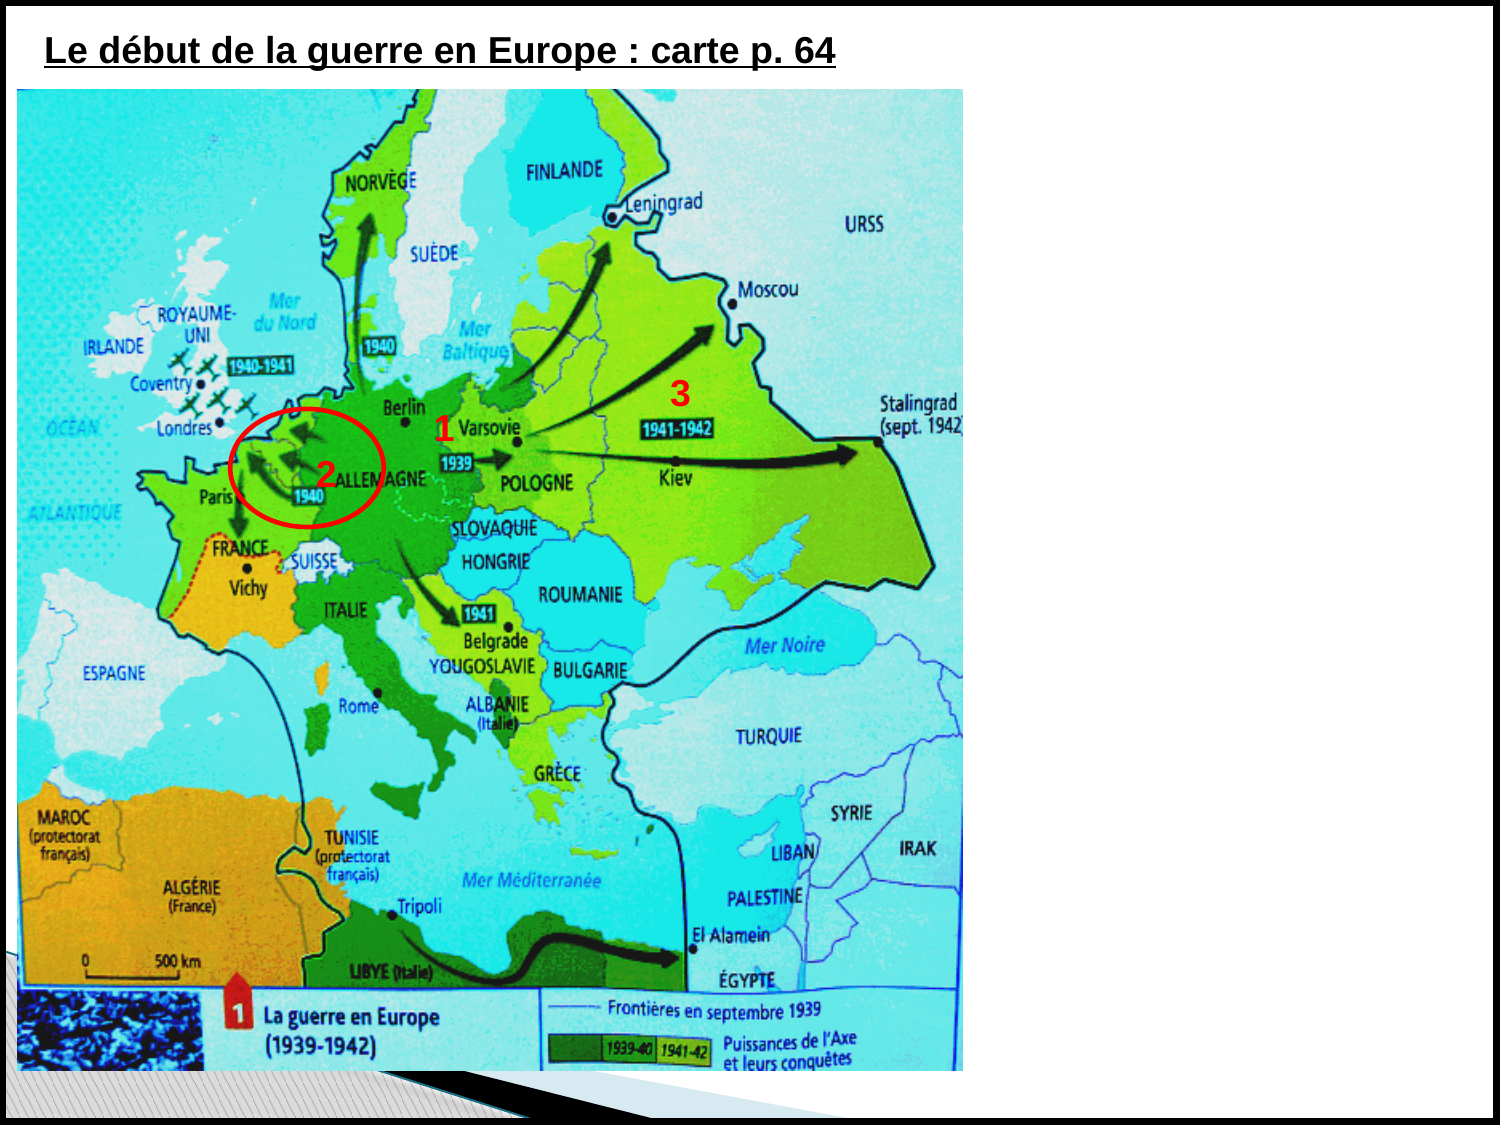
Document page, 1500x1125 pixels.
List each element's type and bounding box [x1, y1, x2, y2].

picture [17, 89, 963, 1071]
text_box [0, 0, 1500, 1125]
